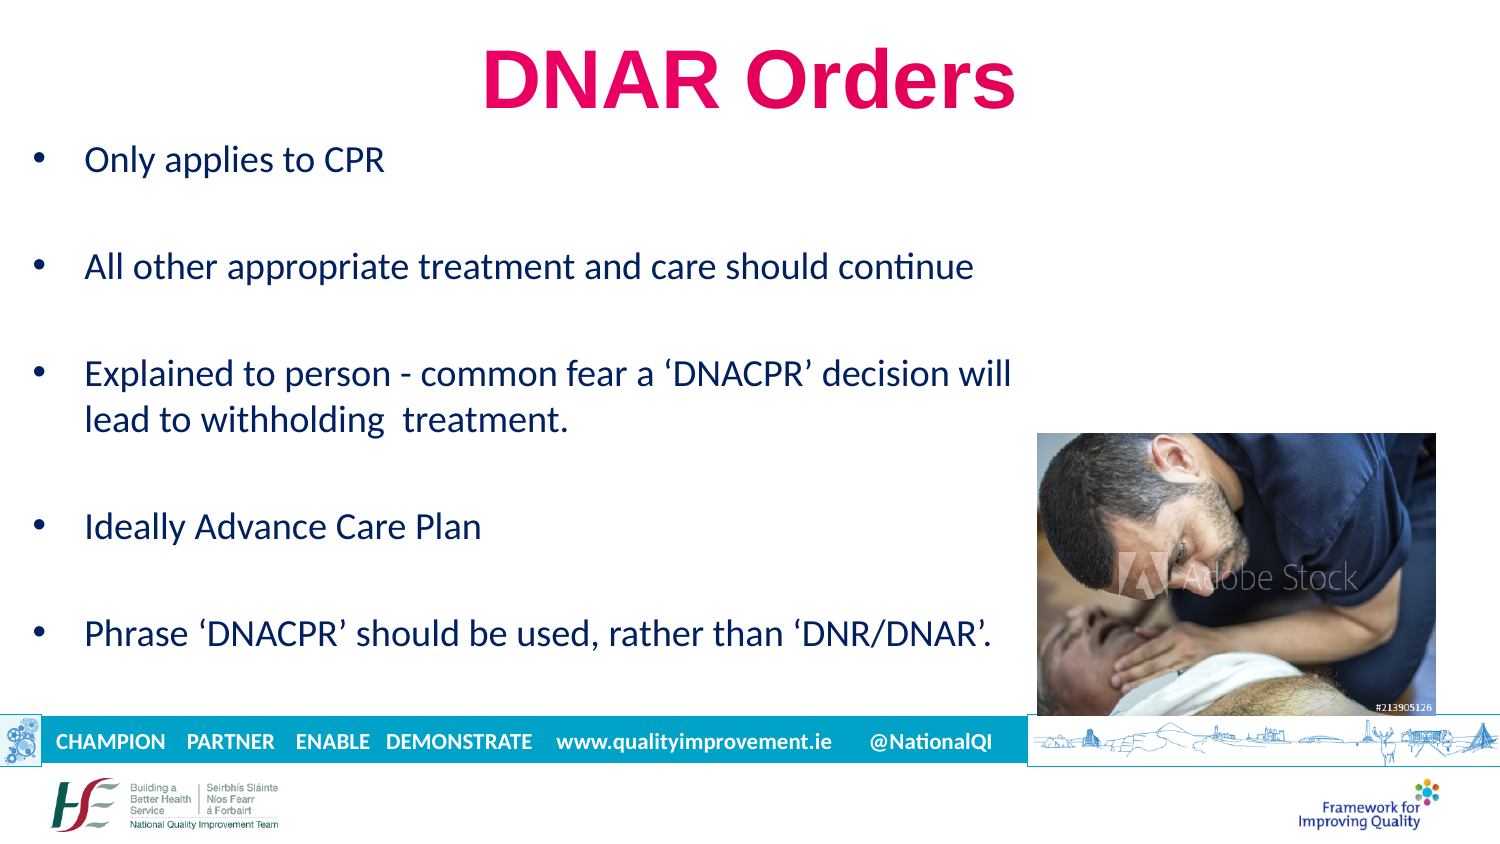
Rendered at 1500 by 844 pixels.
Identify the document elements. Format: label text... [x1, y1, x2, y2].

picture [1029, 433, 1500, 765]
picture [50, 778, 278, 833]
title DNAR Orders [0, 0, 1500, 151]
list Only applies to CPR All other appropriate treatment and care should continue Explained to person - common fear a ‘DNACPR’ decision will lead to withholding treatment. Ideally Advance Care Plan Phrase ‘DNACPR’ should be used, rather than ‘DNR/DNAR’. [17, 126, 1038, 682]
picture [0, 716, 40, 765]
picture [1293, 776, 1444, 831]
